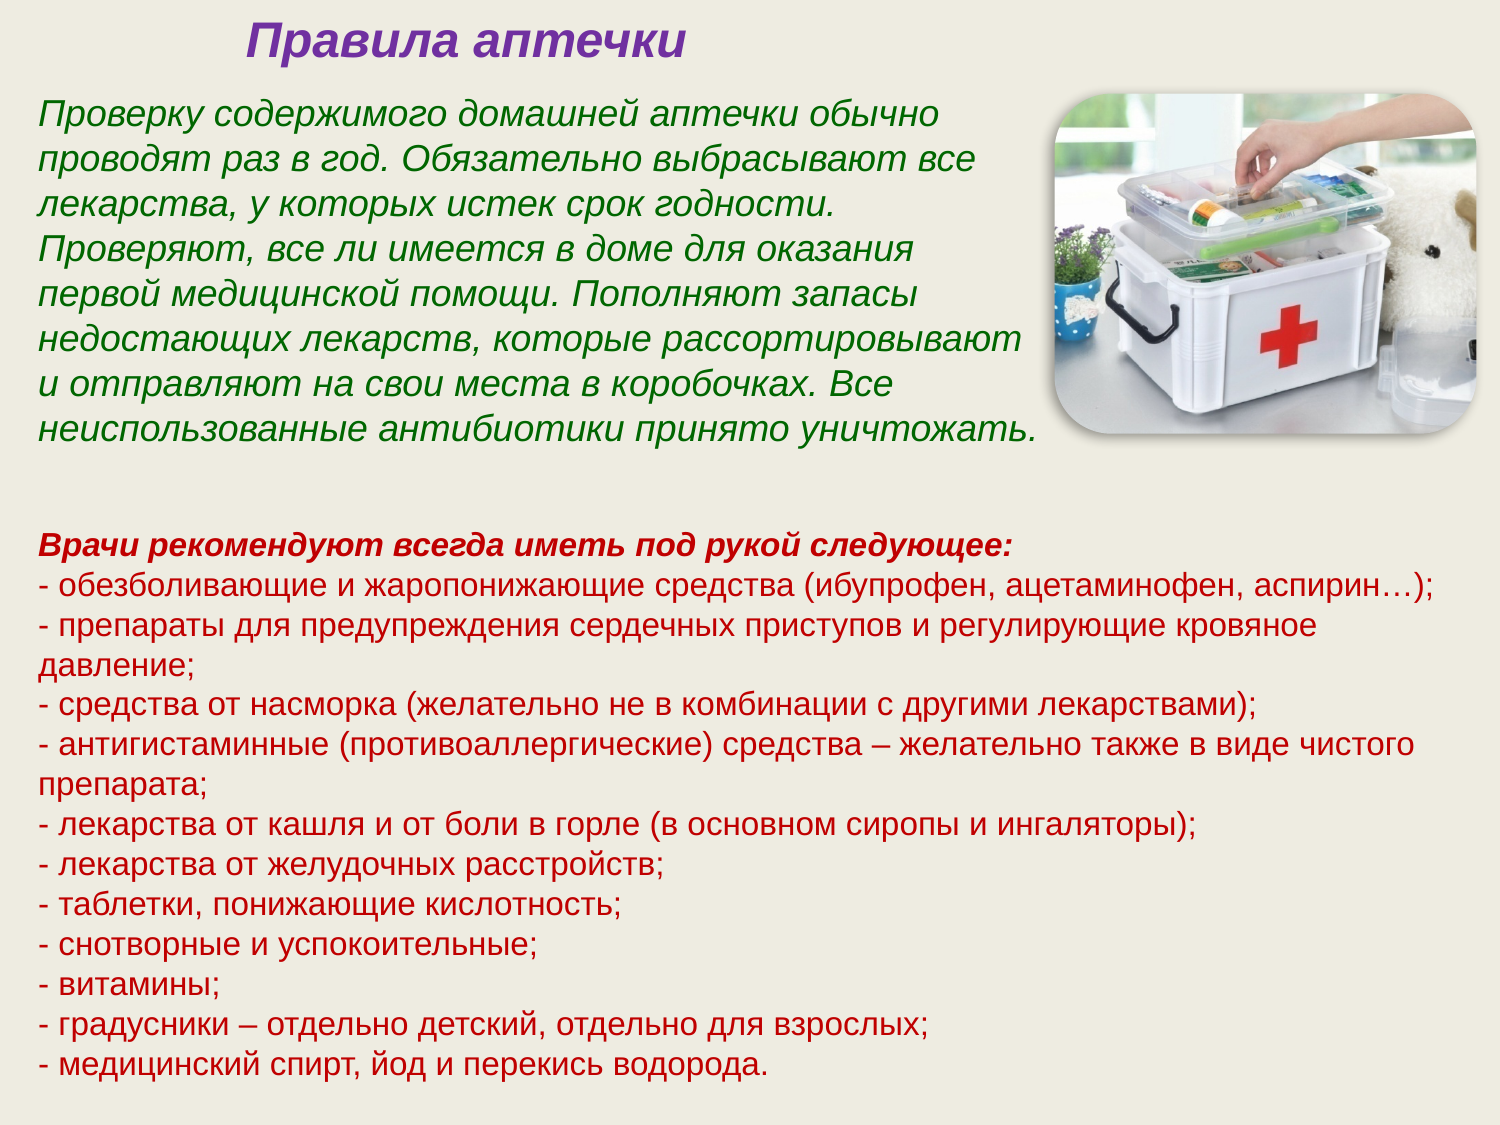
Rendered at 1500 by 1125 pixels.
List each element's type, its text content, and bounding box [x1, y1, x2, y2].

text_box Врачи рекомендуют всегда иметь под рукой следующее: - обезболивающие и жаропонижающие средства (ибупрофен, ацетаминофен, аспирин…); - препараты для предупреждения сердечных приступов и регулирующие кровяное давление; - средства от насморка (желательно не в комбинации с другими лекарствами); - антигистаминные (противоаллергические) средства – желательно также в виде чистого препарата; - лекарства от кашля и от боли в горле (в основном сиропы и ингаляторы); - лекарства от желудочных расстройств; - таблетки, понижающие кислотность; - снотворные и успокоительные; - витамины; - градусники – отдельно детский, отдельно для взрослых; - медицинский спирт, йод и перекись водорода. [23, 515, 1465, 1090]
text_box Правила аптечки [175, 0, 758, 75]
text_box Проверку содержимого домашней аптечки обычно проводят раз в год. Обязательно выбрасывают все лекарства, у которых истек срок годности. Проверяют, все ли имеется в доме для оказания первой медицинской помощи. Пополняют запасы недостающих лекарств, которые рассортировывают и отправляют на свои места в коробочках. Все неиспользованные антибиотики принято уничтожать. [23, 81, 1055, 457]
picture [1054, 93, 1477, 434]
